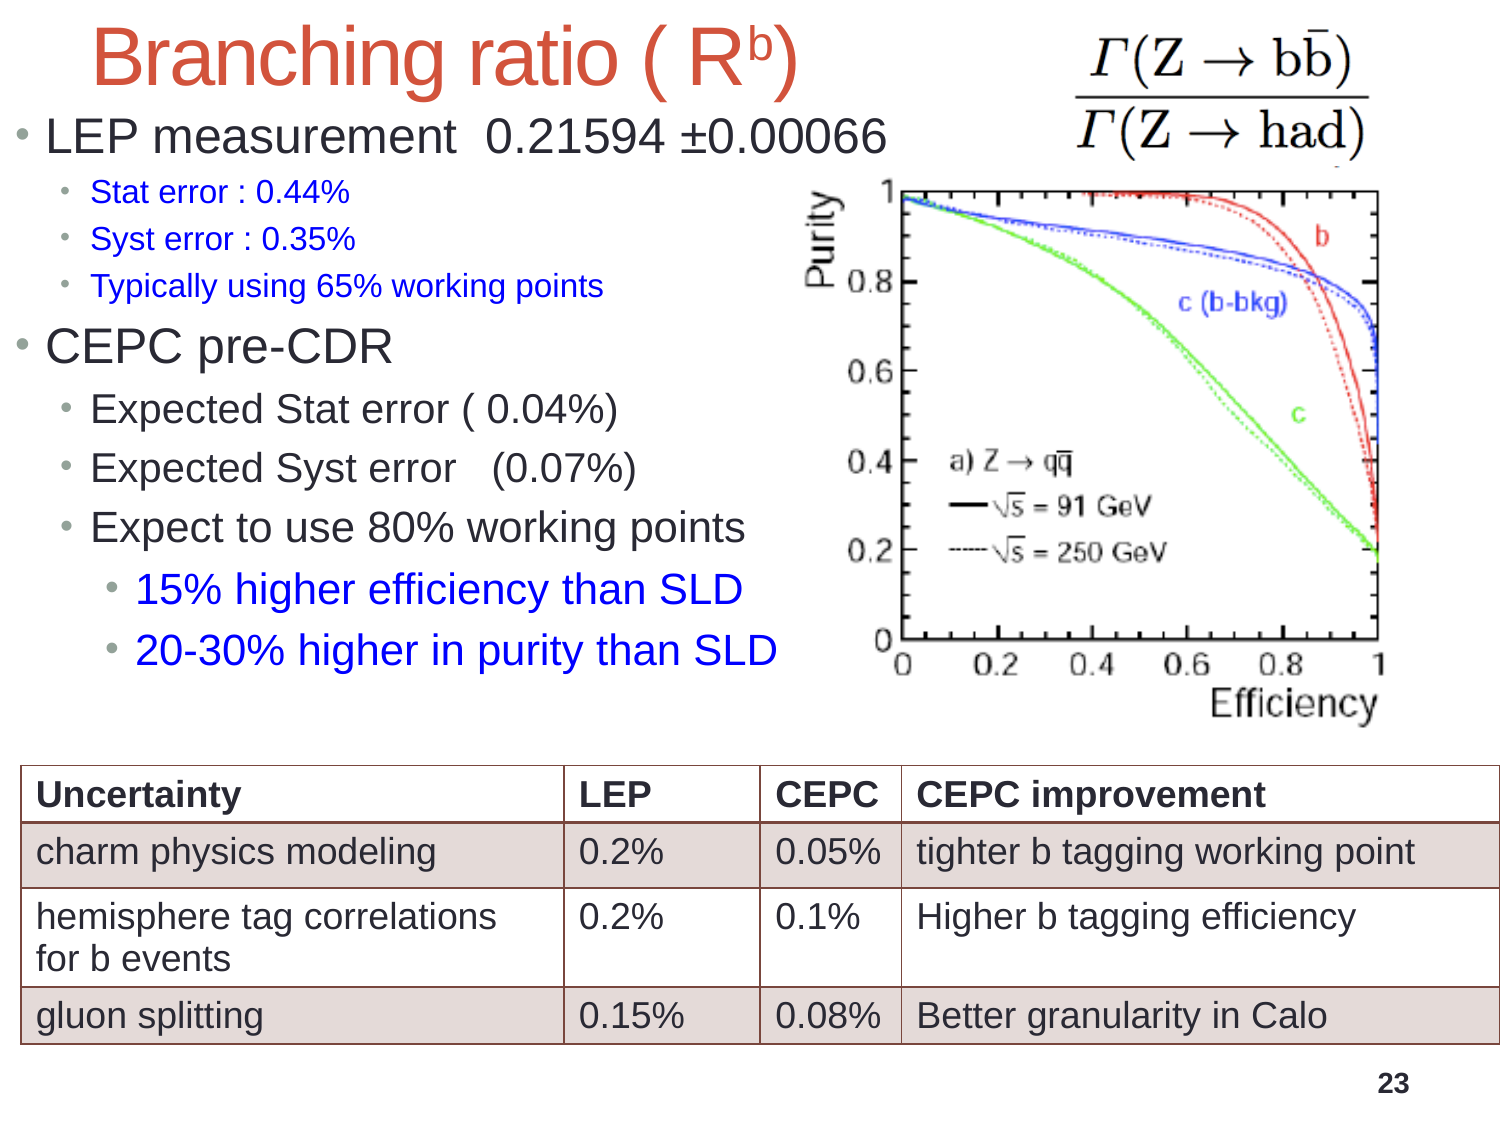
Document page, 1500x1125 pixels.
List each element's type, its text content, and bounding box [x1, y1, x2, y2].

table_cell hemisphere tag correlations for b events [22, 889, 563, 986]
table_cell Higher b tagging efficiency [902, 889, 1499, 986]
picture [793, 10, 1426, 759]
table_cell 0.1% [761, 889, 901, 986]
table_cell Better granularity in Calo [902, 988, 1499, 1043]
table_header CEPC [761, 766, 901, 821]
table_cell 0.08% [761, 988, 901, 1043]
table_cell 0.15% [565, 988, 759, 1043]
table_cell charm physics modeling [22, 824, 563, 887]
table_cell 0.2% [565, 824, 759, 887]
table_cell gluon splitting [22, 988, 563, 1043]
table_cell tighter b tagging working point [902, 824, 1499, 887]
title Branching ratio ( Rb) [75, 0, 1425, 134]
table_cell 0.2% [565, 889, 759, 986]
slide_number 23 [1250, 1055, 1425, 1110]
table_header CEPC improvement [902, 766, 1499, 821]
table_cell 0.05% [761, 824, 901, 887]
list LEP measurement 0.21594 ±0.00066 Stat error : 0.44% Syst error : 0.35% Typically using 65% working points CEPC pre-CDR Expected Stat error ( 0.04%) Expected Syst error (0.07%) Expect to use 80% working points 15% higher efficiency than SLD 20-30% higher in purity than SLD [0, 96, 1055, 897]
table_header Uncertainty [22, 766, 563, 821]
table_header LEP [565, 766, 759, 821]
